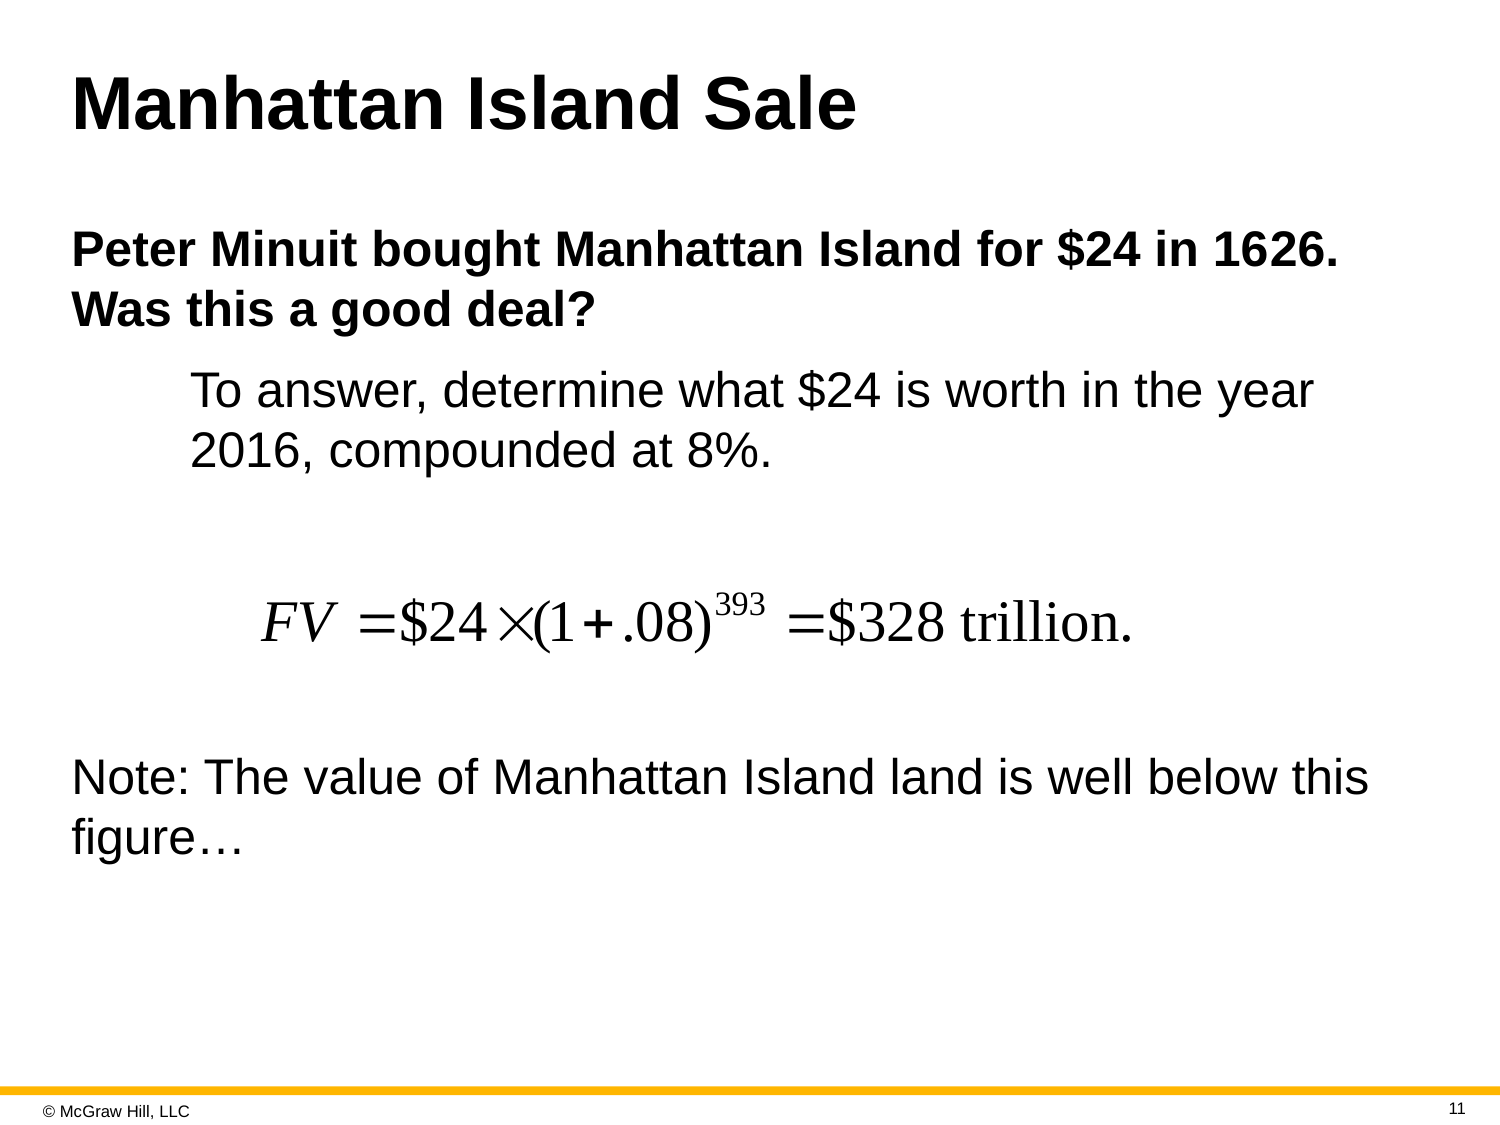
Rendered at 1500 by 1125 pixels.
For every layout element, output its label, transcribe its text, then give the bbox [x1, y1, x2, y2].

slide_number 11 [1415, 1094, 1474, 1122]
title Manhattan Island Sale [56, 38, 1445, 173]
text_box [250, 577, 1140, 667]
list Peter Minuit bought Manhattan Island for $24 in 16 26. Was this a good deal? To answer, determine what $24 is worth in the year 2016, compounded at 8%. [56, 209, 1444, 500]
list Note: The value of Manhattan Island land is well below this figure… [56, 736, 1444, 885]
